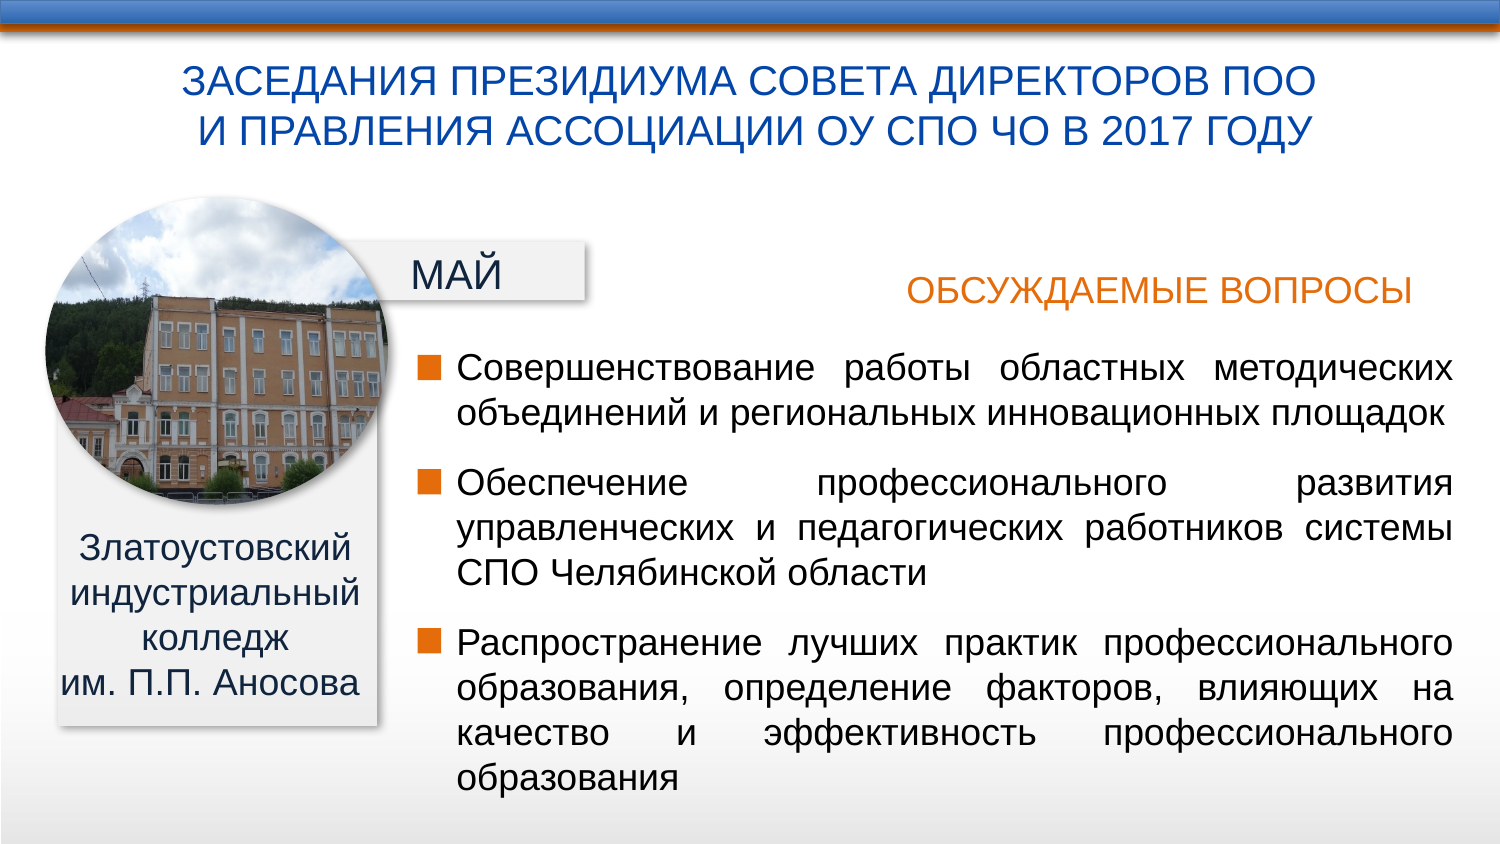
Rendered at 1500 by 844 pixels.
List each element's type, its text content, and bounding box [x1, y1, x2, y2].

text_box ЗАСЕДАНИЯ ПРЕЗИДИУМА СОВЕТА ДИРЕКТОРОВ ПОО И ПРАВЛЕНИЯ АССОЦИАЦИИ ОУ СПО ЧО В 2017 ГОДУ [166, 46, 1344, 162]
text_box МАЙ [395, 240, 644, 305]
text_box [415, 625, 441, 657]
text_box ОБСУЖДАЕМЫЕ ВОПРОСЫ [861, 258, 1459, 319]
text_box [1, 609, 1500, 844]
text_box Совершенствование работы областных методических объединений и региональных инновационных площадок Обеспечение профессионального развития управленческих и педагогических работников системы СПО Челябинской области Распространение лучших практик профессионального образования, определение факторов, влияющих на качество и эффективность профессионального образования [441, 335, 1469, 806]
picture [45, 197, 389, 505]
text_box [415, 352, 441, 383]
text_box [0, 0, 1500, 24]
text_box Златоустовский индустриальный колледж им. П.П. Аносова [27, 515, 403, 711]
text_box [415, 466, 441, 497]
